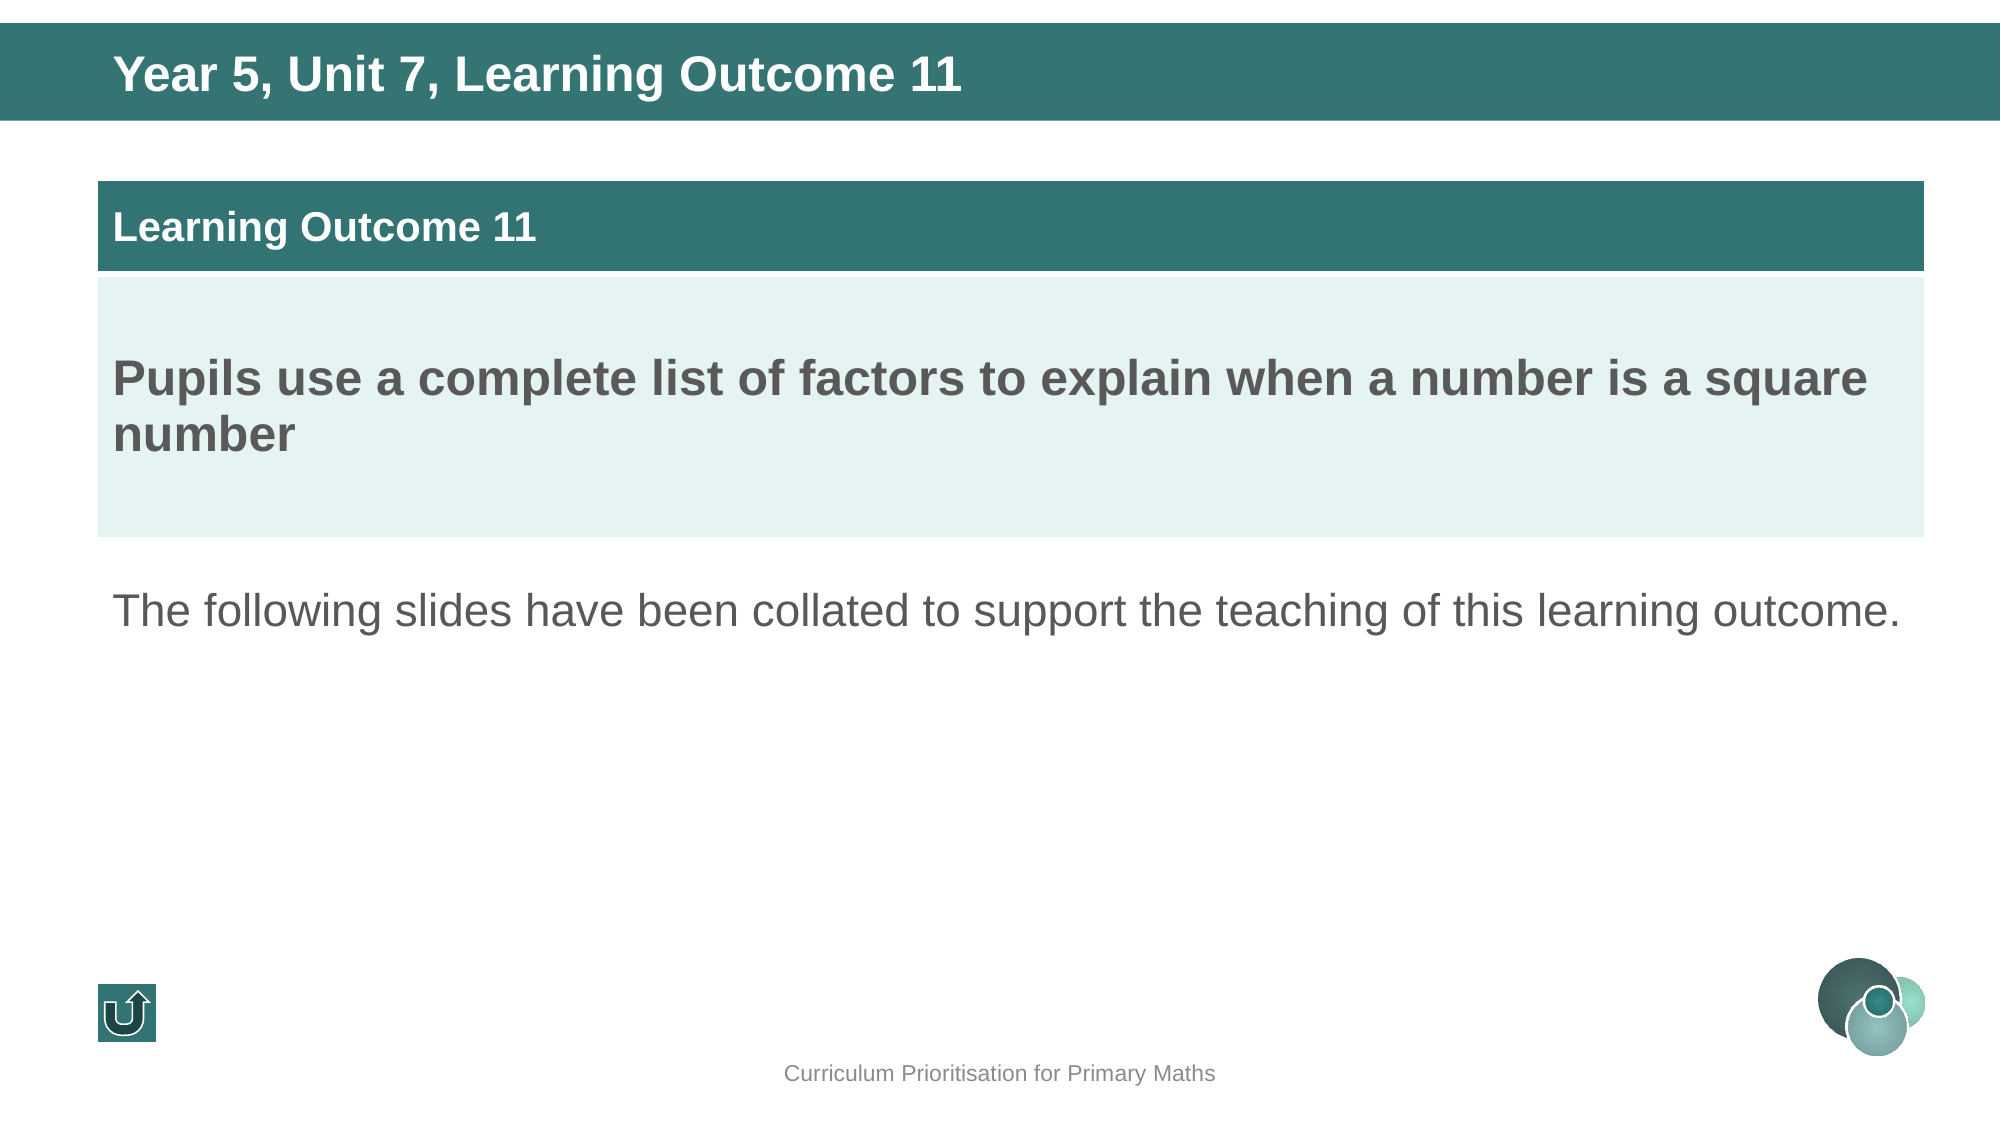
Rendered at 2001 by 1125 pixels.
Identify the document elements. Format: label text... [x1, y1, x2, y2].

text_box Year 5, Unit 7, Learning Outcome 11 [97, 40, 1945, 111]
text_box [96, 983, 157, 1044]
picture [1818, 958, 1925, 1042]
table_cell Pupils use a complete list of factors to explain when a number is a square number [98, 277, 1924, 537]
text_box The following slides have been collated to support the teaching of this learning outcome. [97, 562, 1925, 677]
table_header Learning Outcome 11 [98, 181, 1924, 271]
footer Curriculum Prioritisation for Primary Maths [0, 1042, 2000, 1103]
